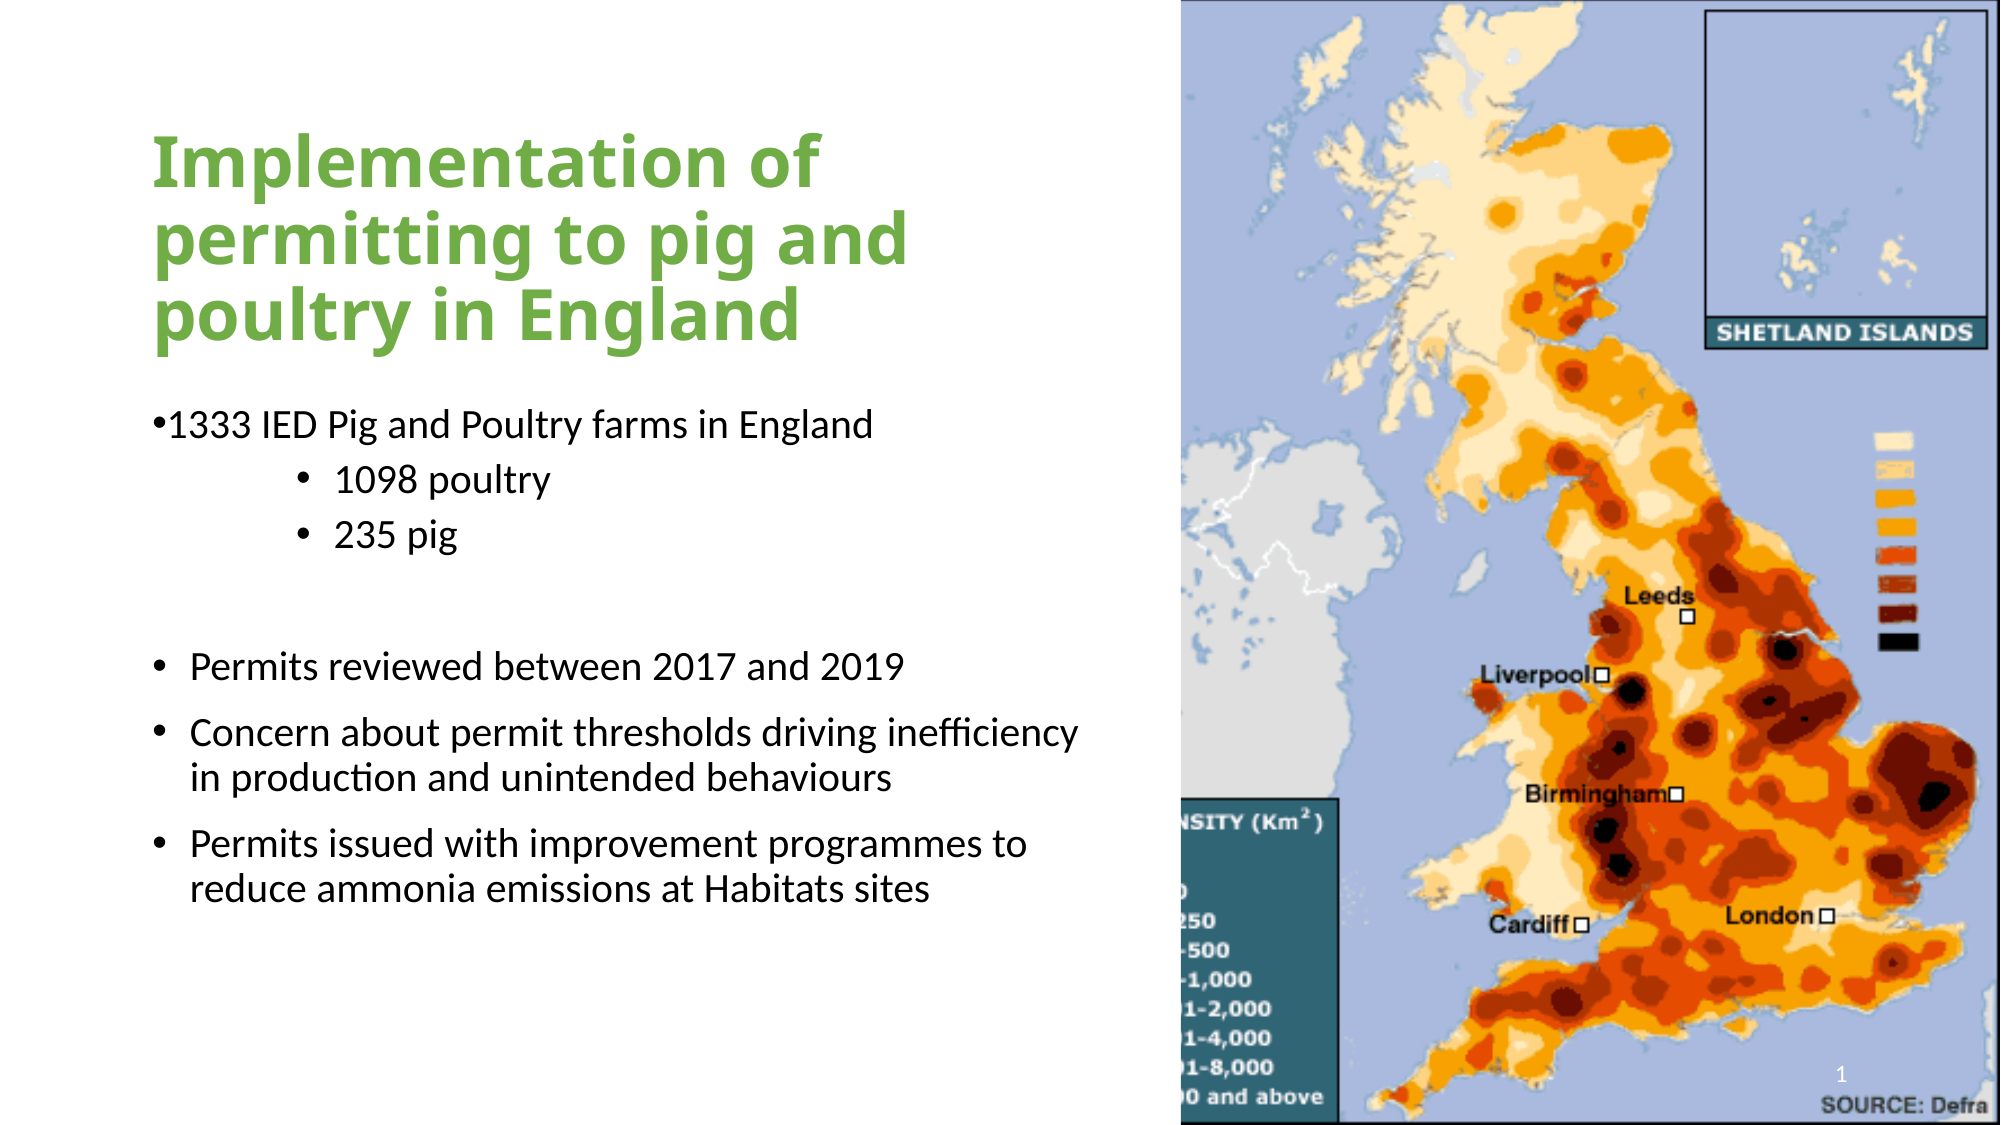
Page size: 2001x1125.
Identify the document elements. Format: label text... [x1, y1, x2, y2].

picture [1180, 0, 2000, 1125]
list 1333 IED Pig and Poultry farms in England 1098 poultry 235 pig Permits reviewed between 2017 and 2019 Concern about permit thresholds driving inefficiency in production and unintended behaviours Permits issued with improvement programmes to reduce ammonia emissions at Habitats sites [136, 394, 1123, 1007]
title Implementation of permitting to pig and poultry in England [137, 118, 1122, 365]
text_box [0, 0, 1180, 1125]
